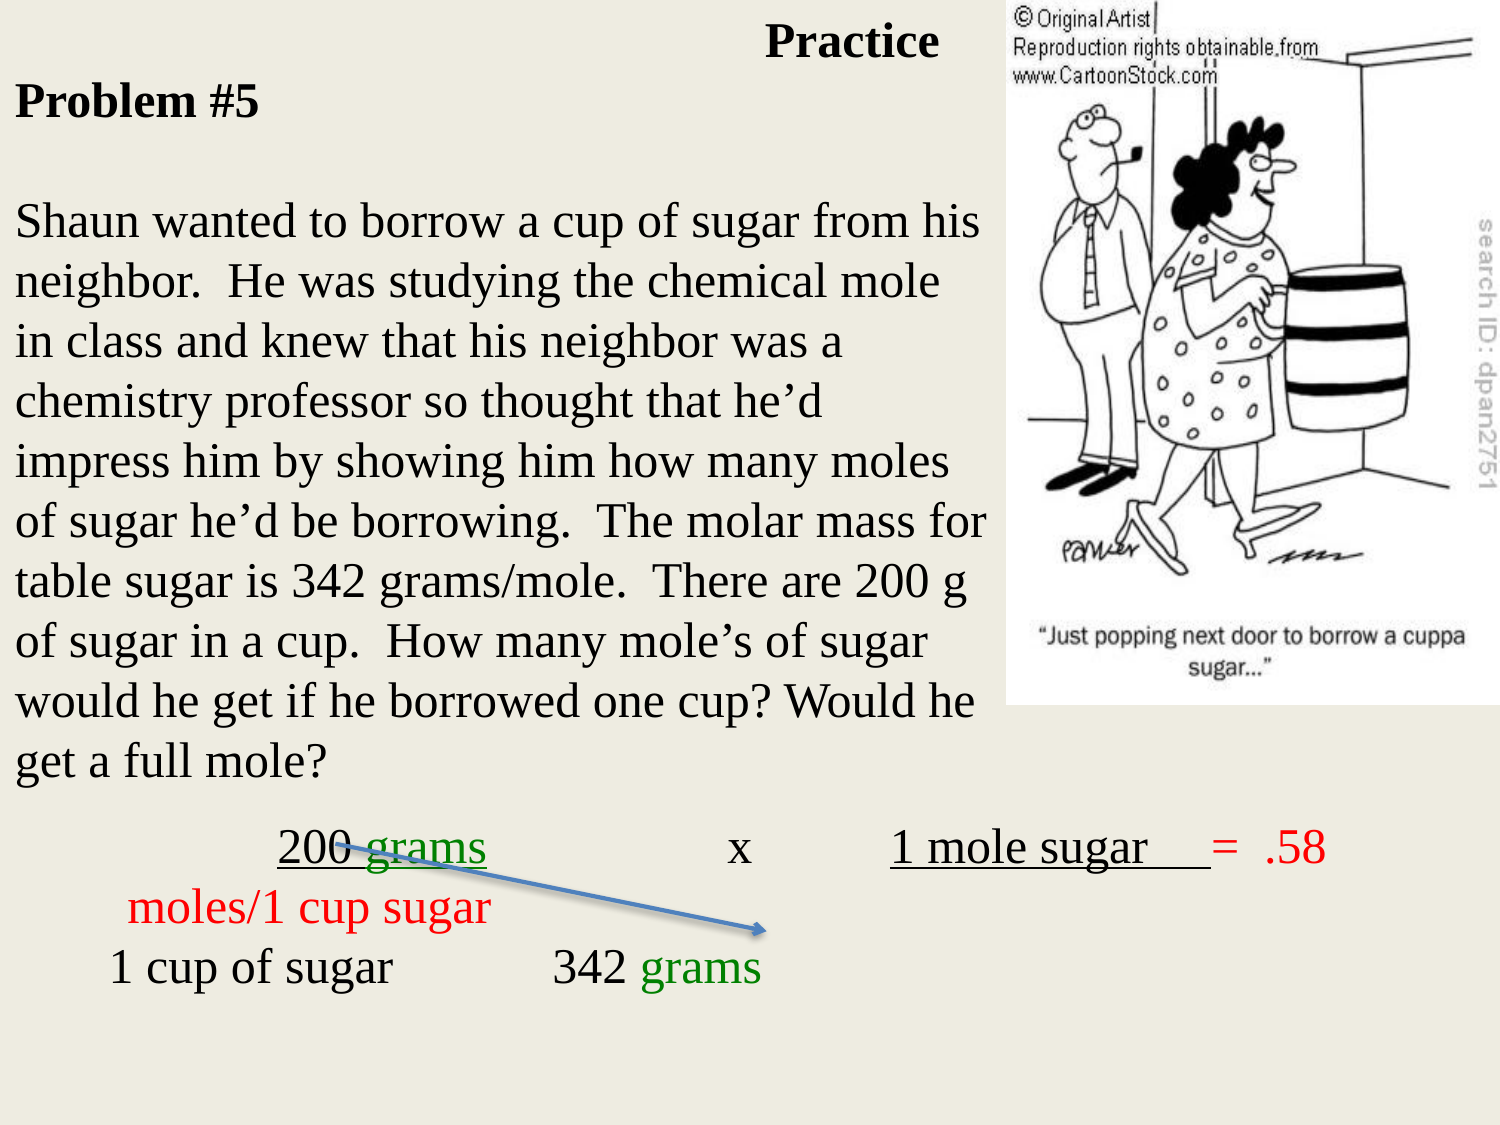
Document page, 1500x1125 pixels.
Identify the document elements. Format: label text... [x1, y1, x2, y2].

text_box 200 grams x 1 mole sugar = .58 moles/1 cup sugar 1 cup of sugar 342 grams [56, 806, 1436, 1106]
picture [1005, 0, 1500, 705]
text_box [335, 843, 767, 932]
text_box Practice Problem #5 Shaun wanted to borrow a cup of sugar from his neighbor. He was studying the chemical mole in class and knew that his neighbor was a chemistry professor so thought that he’d impress him by showing him how many moles of sugar he’d be borrowing. The molar mass for table sugar is 342 grams/mole. There are 200 g of sugar in a cup. How many mole’s of sugar would he get if he borrowed one cup? Would he get a full mole? [0, 0, 1007, 795]
